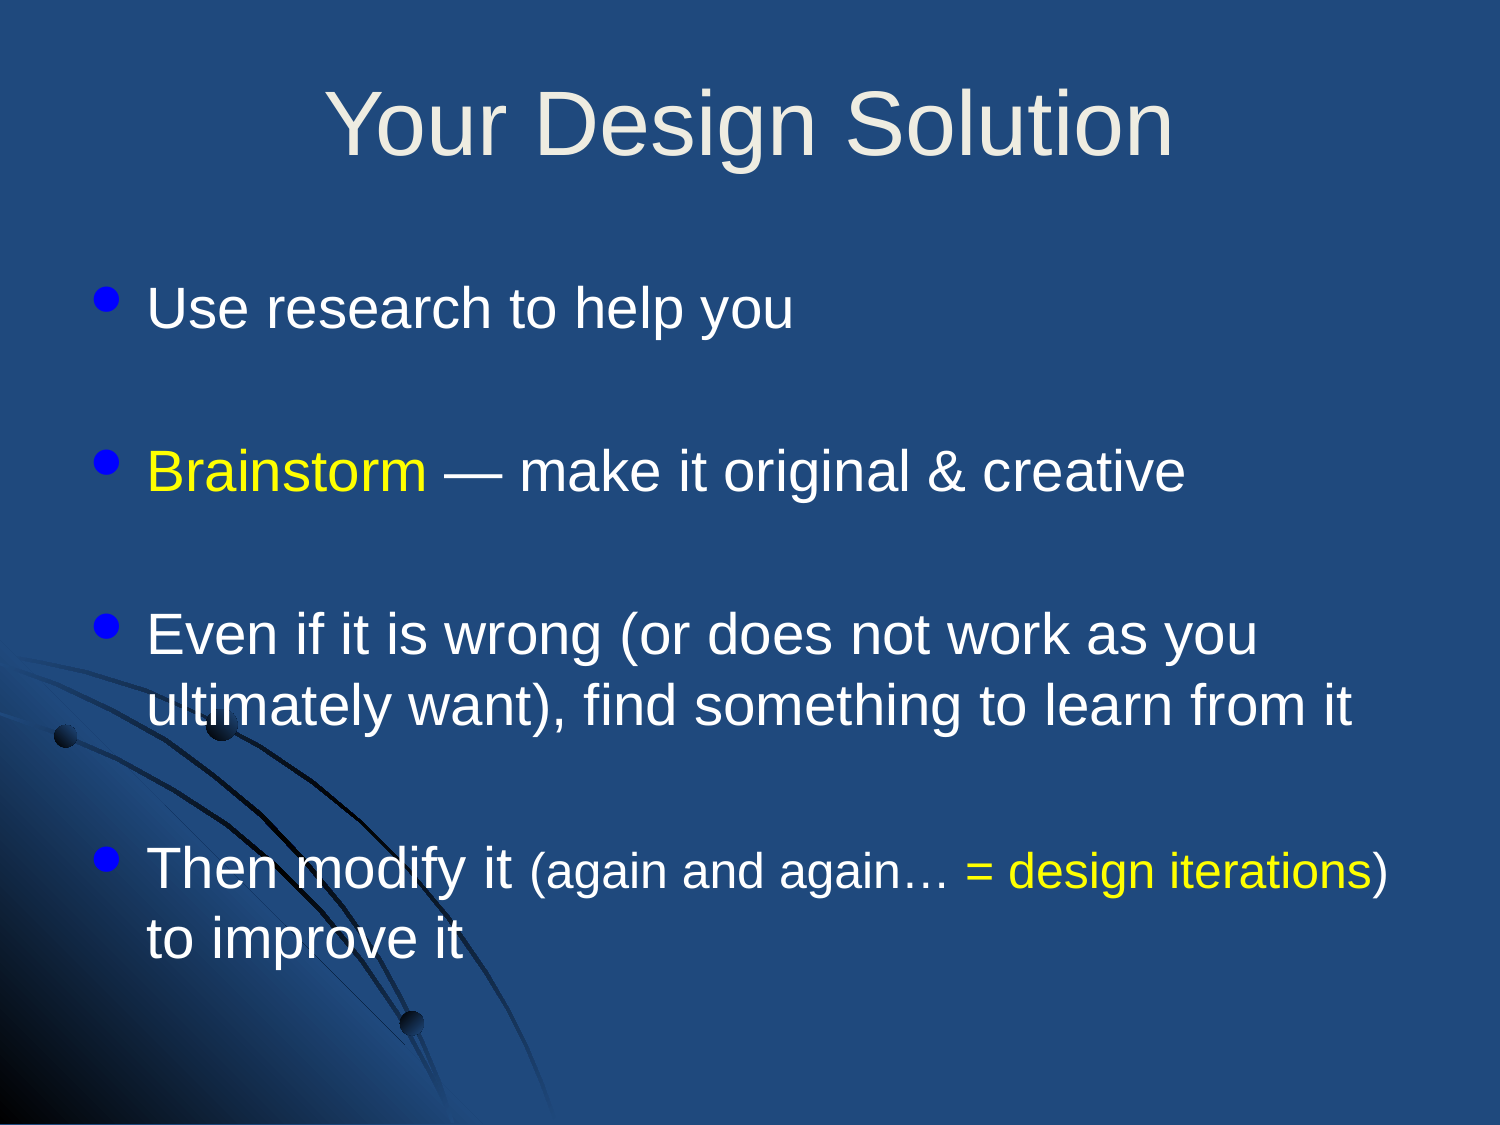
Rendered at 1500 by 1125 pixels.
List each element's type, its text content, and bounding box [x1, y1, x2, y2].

list Use research to help you Brainstorm — make it original & creative Even if it is wrong (or does not work as you ultimately want), find something to learn from it Then modify it (again and again… = design iterations) to improve it [75, 262, 1463, 1006]
title Your Design Solution [75, 24, 1425, 212]
